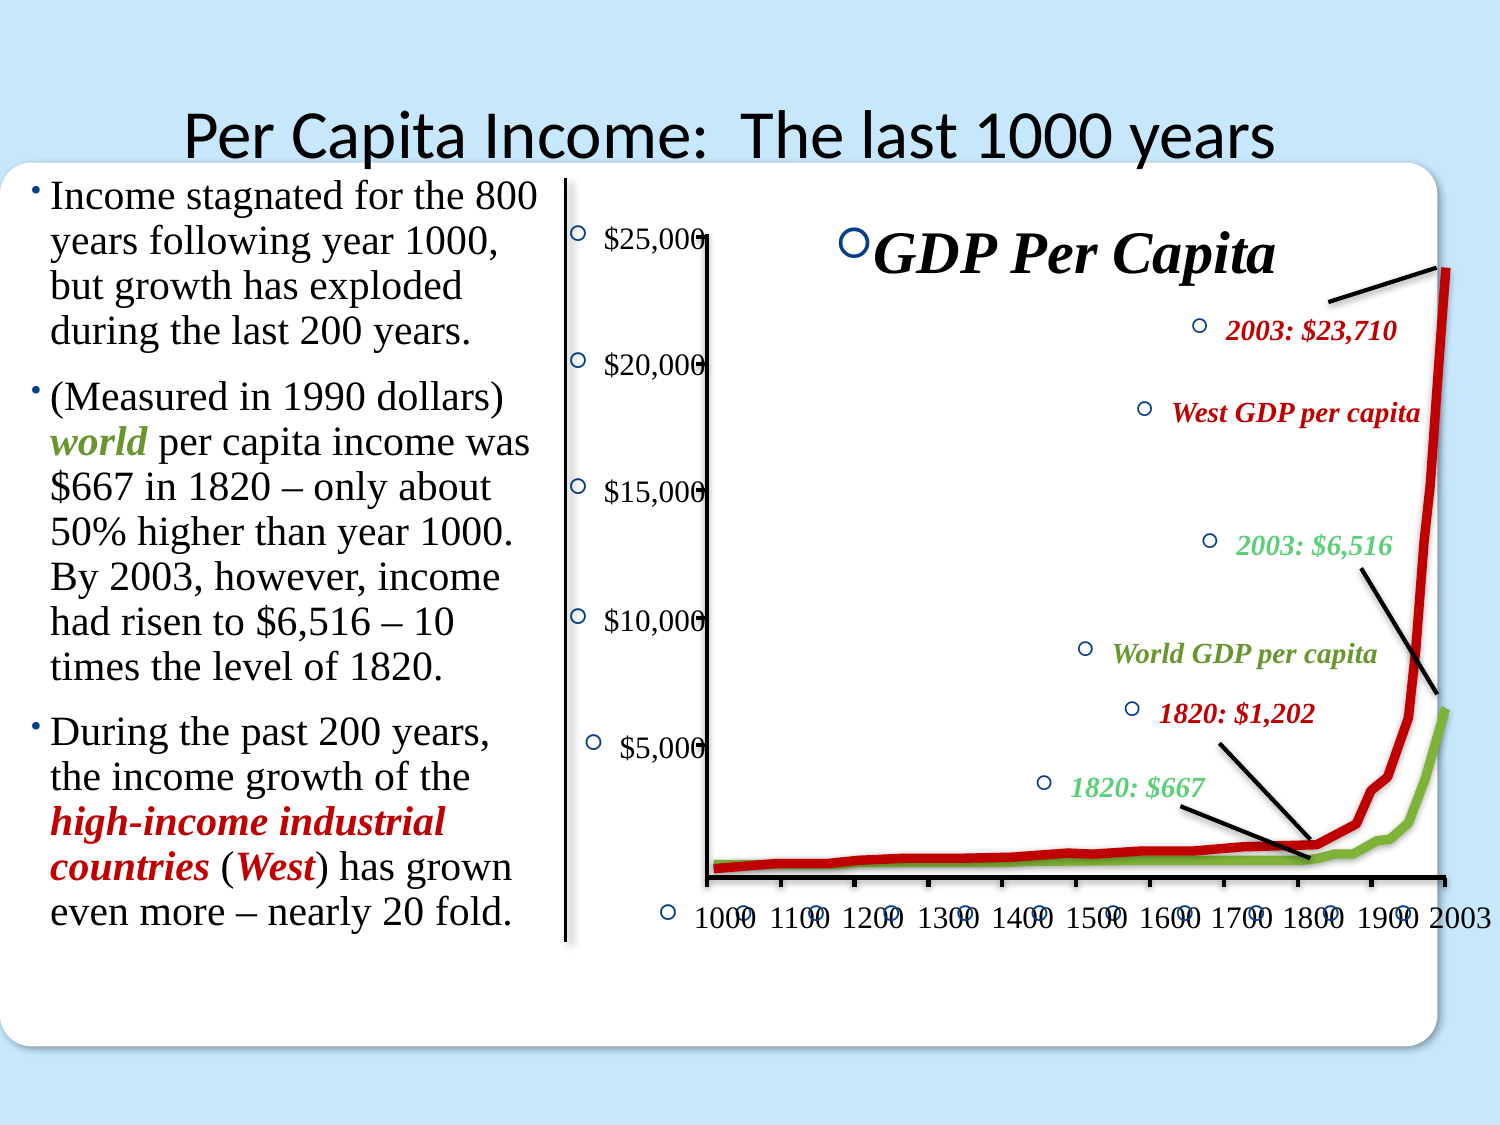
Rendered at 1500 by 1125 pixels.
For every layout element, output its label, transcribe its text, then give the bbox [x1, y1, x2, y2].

text_box $10,000 [570, 600, 702, 638]
text_box $15,000 [570, 470, 702, 509]
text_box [1180, 805, 1311, 859]
text_box $20,000 [570, 344, 702, 382]
text_box World GDP per capita [1076, 634, 1355, 670]
text_box 1820: $667 [1034, 768, 1206, 804]
text_box 1200 [806, 897, 881, 935]
text_box Income stagnated for the 800 years following year 1000, but growth has exploded during the last 200 years. (Measured in 1990 dollars) world per capita income was $667 in 1820 – only about 50% higher than year 1000. By 2003, however, income had risen to $6,516 – 10 times the level of 1820. During the past 200 years, the income growth of the high-income industrial countries (West) has grown even more – nearly 20 fold. [16, 165, 560, 943]
text_box 1500 [1030, 897, 1129, 935]
text_box 1300 [881, 897, 955, 935]
text_box $25,000 [570, 217, 706, 256]
text_box 2003: $23,710 [1190, 311, 1398, 347]
text_box [0, 180, 1439, 1048]
text_box 2003: $6,516 [1200, 526, 1394, 562]
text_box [1219, 742, 1311, 840]
text_box [714, 267, 1447, 870]
text_box West GDP per capita [1135, 393, 1421, 429]
text_box [1316, 707, 1447, 860]
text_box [1328, 267, 1437, 303]
text_box 1800 [1246, 897, 1321, 935]
text_box GDP Per Capita [835, 212, 1278, 286]
text_box $5,000 [584, 726, 702, 765]
text_box 1700 [1175, 897, 1246, 935]
text_box 1100 [757, 897, 806, 935]
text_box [1360, 567, 1438, 695]
title Per Capita Income: The last 1000 years [0, 82, 1461, 180]
text_box 1600 [1129, 897, 1175, 935]
text_box 1000 [658, 896, 757, 935]
text_box 1900 [1321, 897, 1393, 935]
text_box 1820: $1,202 [1123, 694, 1316, 730]
text_box 2003 [1393, 897, 1492, 935]
text_box 1400 [955, 897, 1030, 935]
